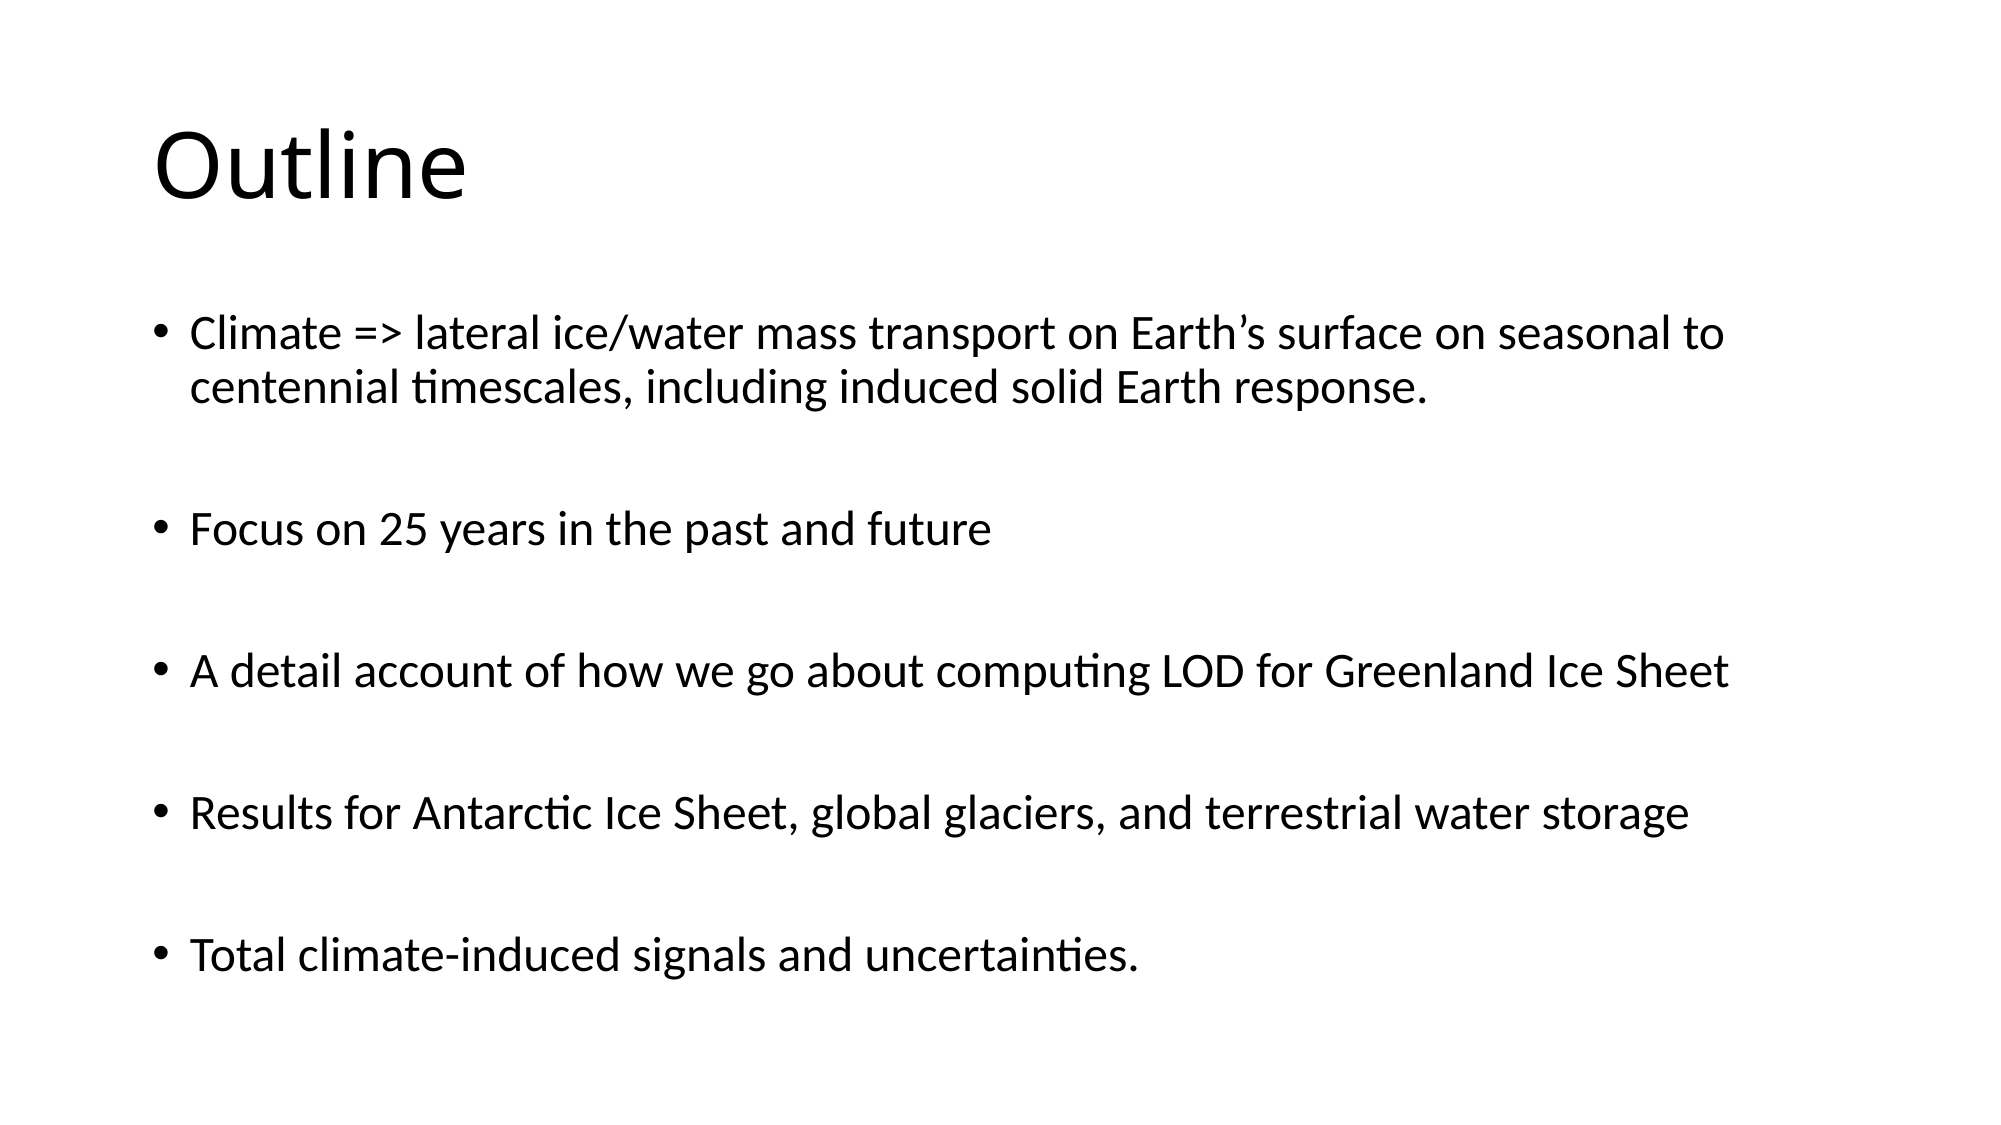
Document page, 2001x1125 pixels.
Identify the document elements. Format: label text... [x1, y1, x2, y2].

list Climate => lateral ice/water mass transport on Earth’s surface on seasonal to centennial timescales, including induced solid Earth response. Focus on 25 years in the past and future A detail account of how we go about computing LOD for Greenland Ice Sheet Results for Antarctic Ice Sheet, global glaciers, and terrestrial water storage Total climate-induced signals and uncertainties. [137, 299, 1776, 1004]
title Outline [137, 59, 1863, 278]
